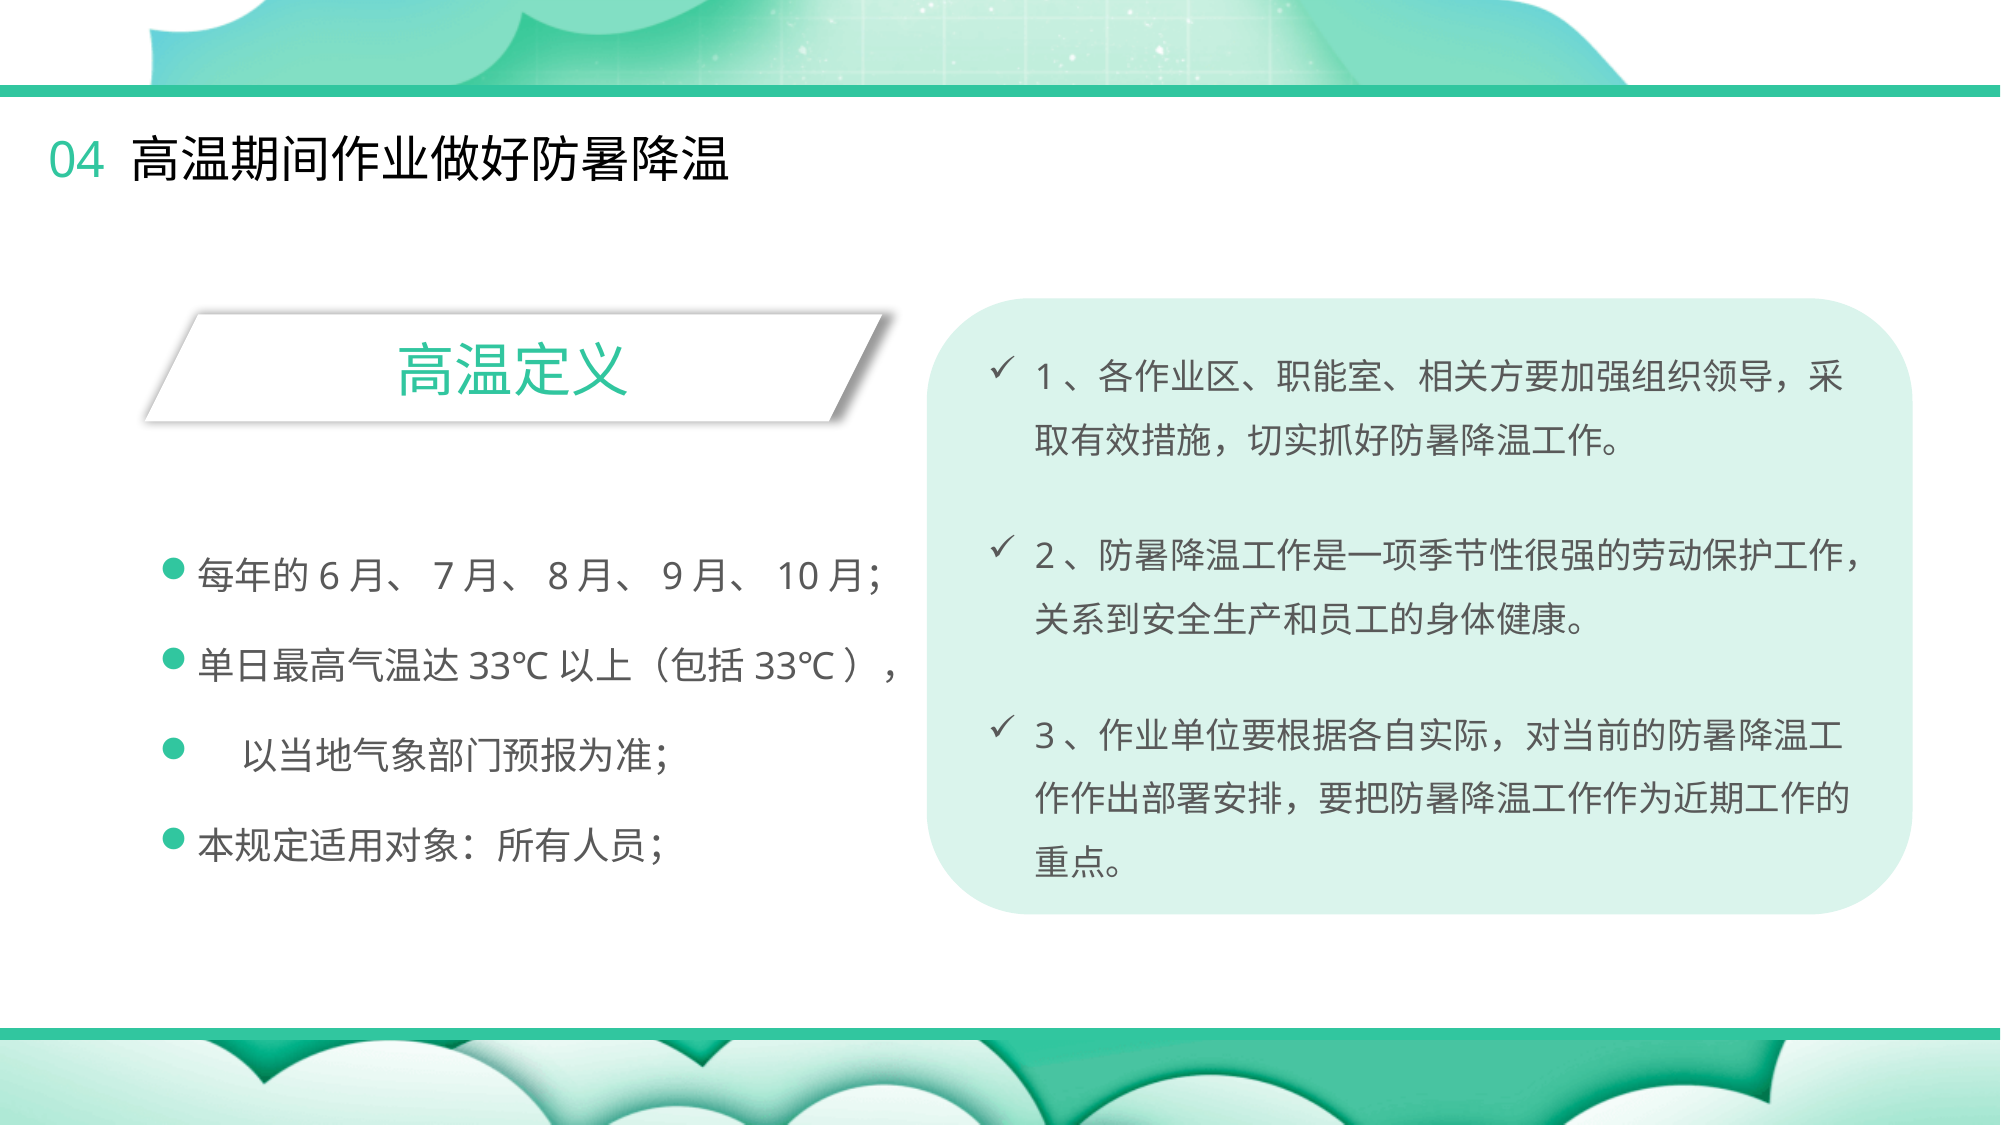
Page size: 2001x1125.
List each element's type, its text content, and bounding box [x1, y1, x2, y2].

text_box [926, 298, 1913, 915]
text_box 高温定义 [142, 313, 884, 423]
text_box 04 高温期间作业做好防暑降温 [14, 120, 765, 195]
picture [0, 1040, 2000, 1125]
list 每年的6月、7月、8月、9月、10月； 单日最高气温达33℃以上（包括33℃）， 以当地气象部门预报为准； 本规定适用对象：所有人员； [144, 499, 926, 797]
picture [0, 0, 2000, 85]
